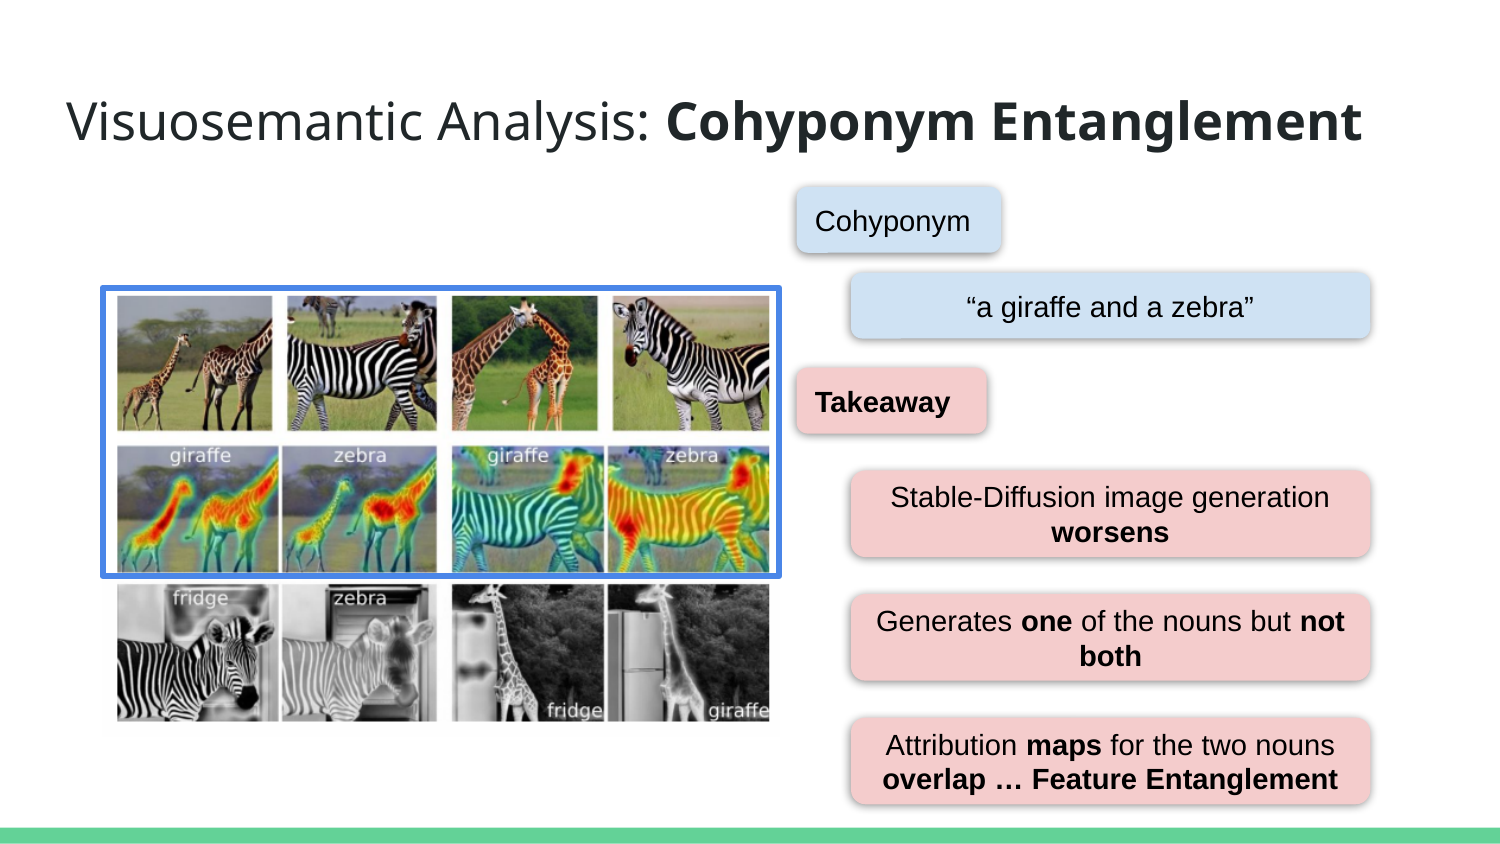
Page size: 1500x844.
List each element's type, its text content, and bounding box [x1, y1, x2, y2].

text_box Stable-Diffusion image generation worsens [850, 470, 1371, 558]
text_box Cohyponym [796, 186, 1002, 253]
title Visuosemantic Analysis: Cohyponym Entanglement [51, 72, 1449, 167]
text_box Generates one of the nouns but not both [850, 593, 1371, 681]
text_box Attribution maps for the two nouns overlap … Feature Entanglement [850, 717, 1371, 805]
picture [102, 271, 780, 741]
text_box Takeaway [796, 367, 987, 434]
text_box “a giraffe and a zebra” [850, 272, 1371, 339]
